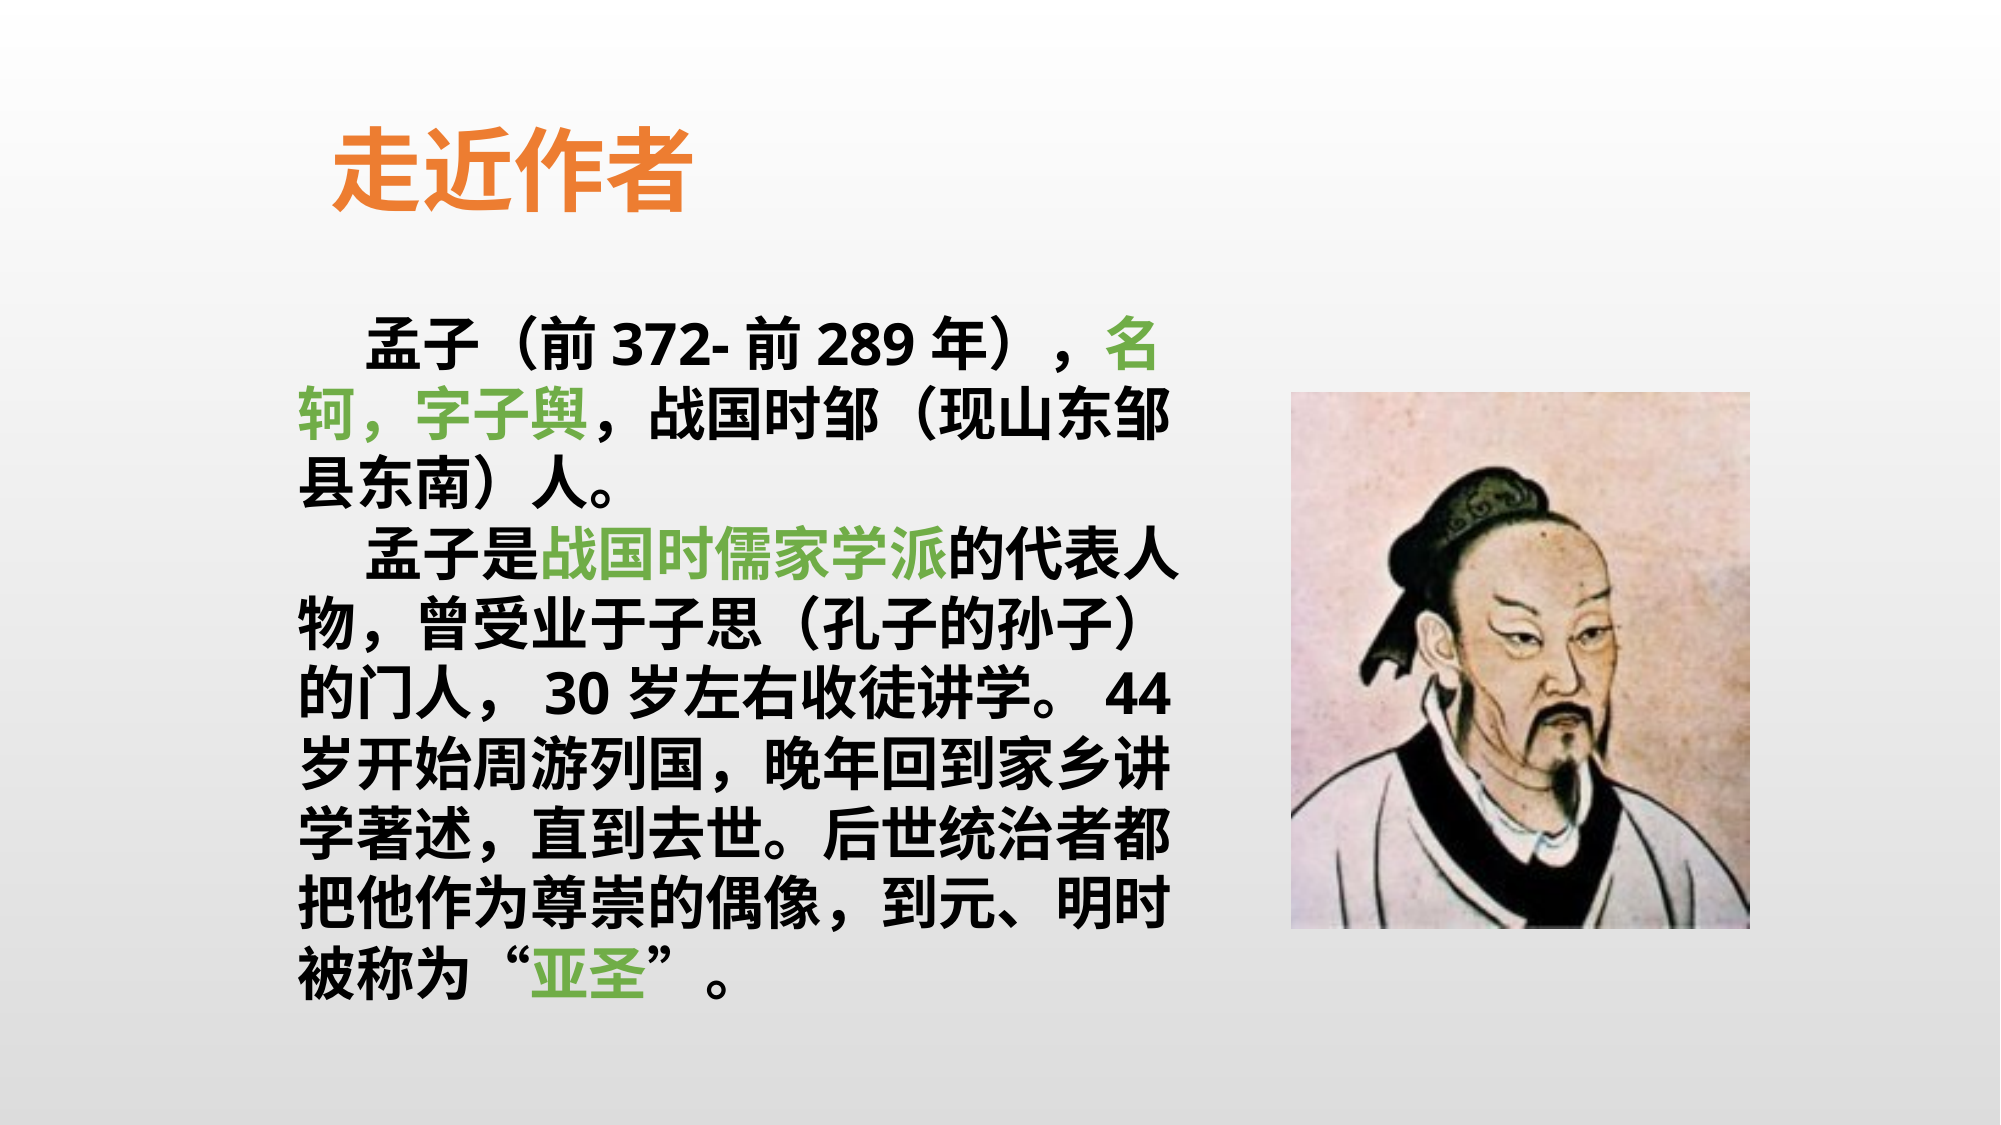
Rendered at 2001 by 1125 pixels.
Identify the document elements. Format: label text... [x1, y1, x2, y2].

picture [1291, 392, 1750, 929]
text_box 孟子（前372-前289年），名轲，字子舆，战国时邹（现山东邹县东南）人。 孟子是战国时儒家学派的代表人物，曾受业于子思（孔子的孙子）的门人，30岁左右收徒讲学。44岁开始周游列国，晚年回到家乡讲学著述，直到去世。后世统治者都把他作为尊崇的偶像，到元、明时被称为“亚圣”。 [283, 299, 1215, 1014]
text_box 走近作者 [315, 105, 832, 230]
